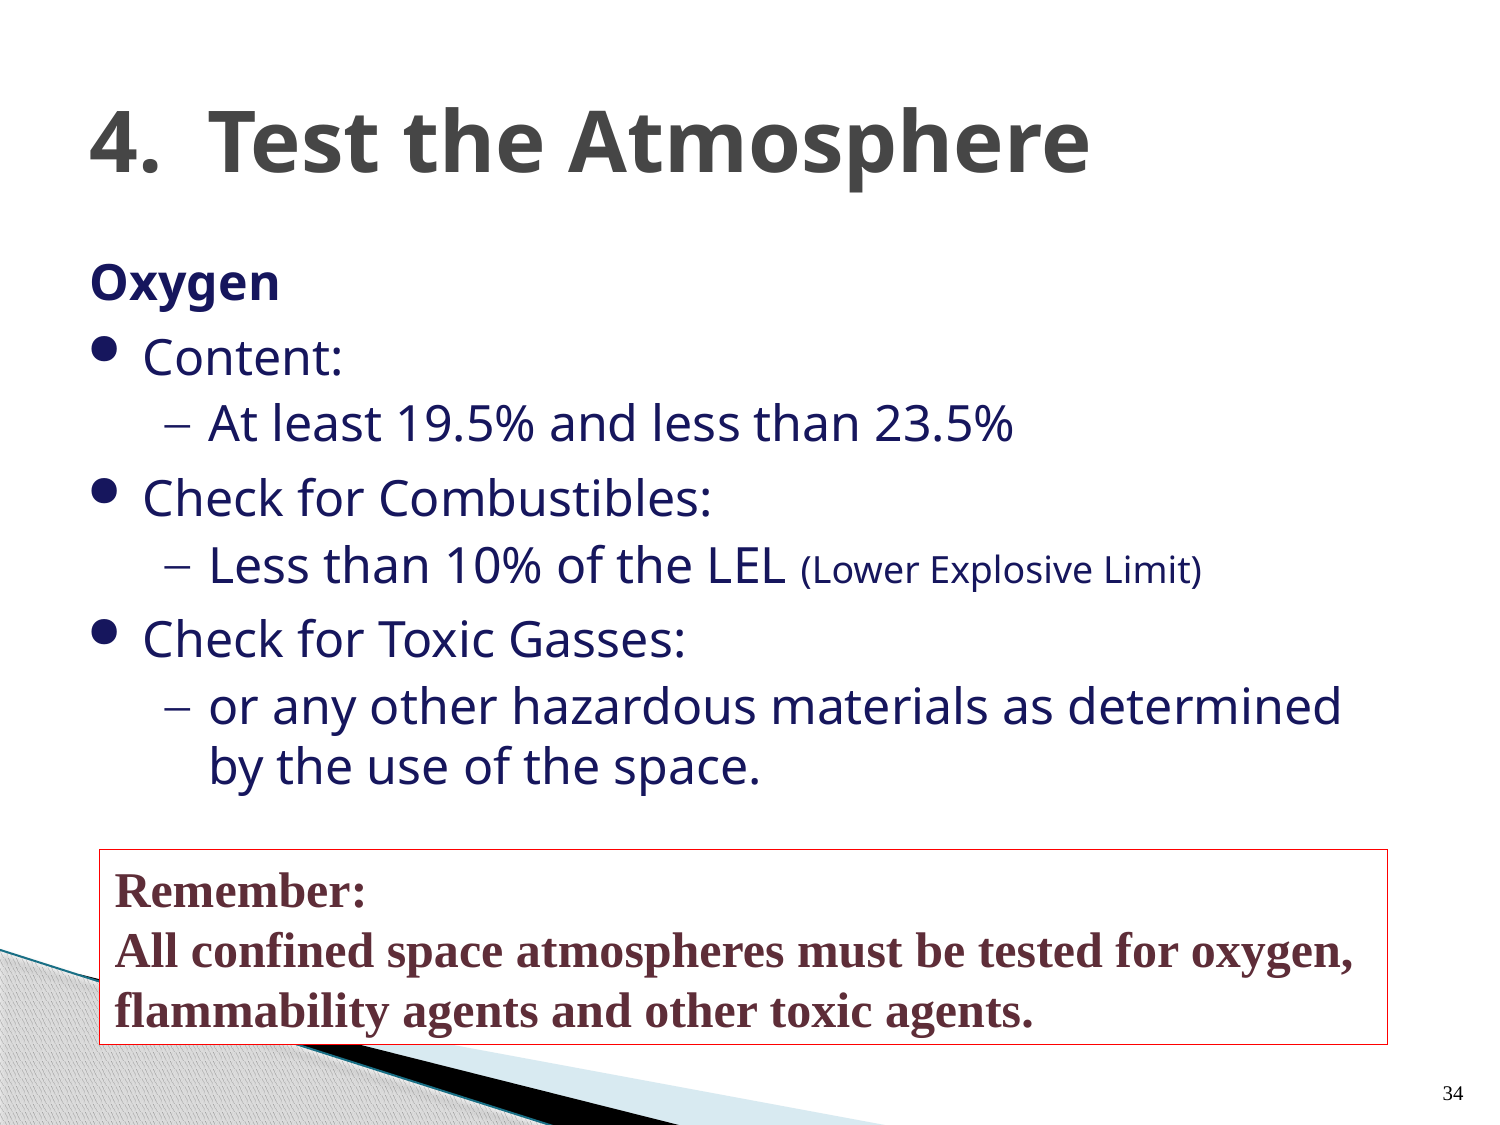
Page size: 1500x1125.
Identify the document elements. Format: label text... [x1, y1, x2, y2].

text_box Remember: All confined space atmospheres must be tested for oxygen, flammability agents and other toxic agents. [99, 849, 1388, 1045]
list Oxygen Content: At least 19.5% and less than 23.5% Check for Combustibles: Less than 10% of the LEL (Lower Explosive Limit) Check for Toxic Gasses: or any other hazardous materials as determined by the use of the space. [75, 243, 1425, 986]
slide_number 34 [1418, 1051, 1479, 1112]
title 4. Test the Atmosphere [75, 45, 1425, 233]
